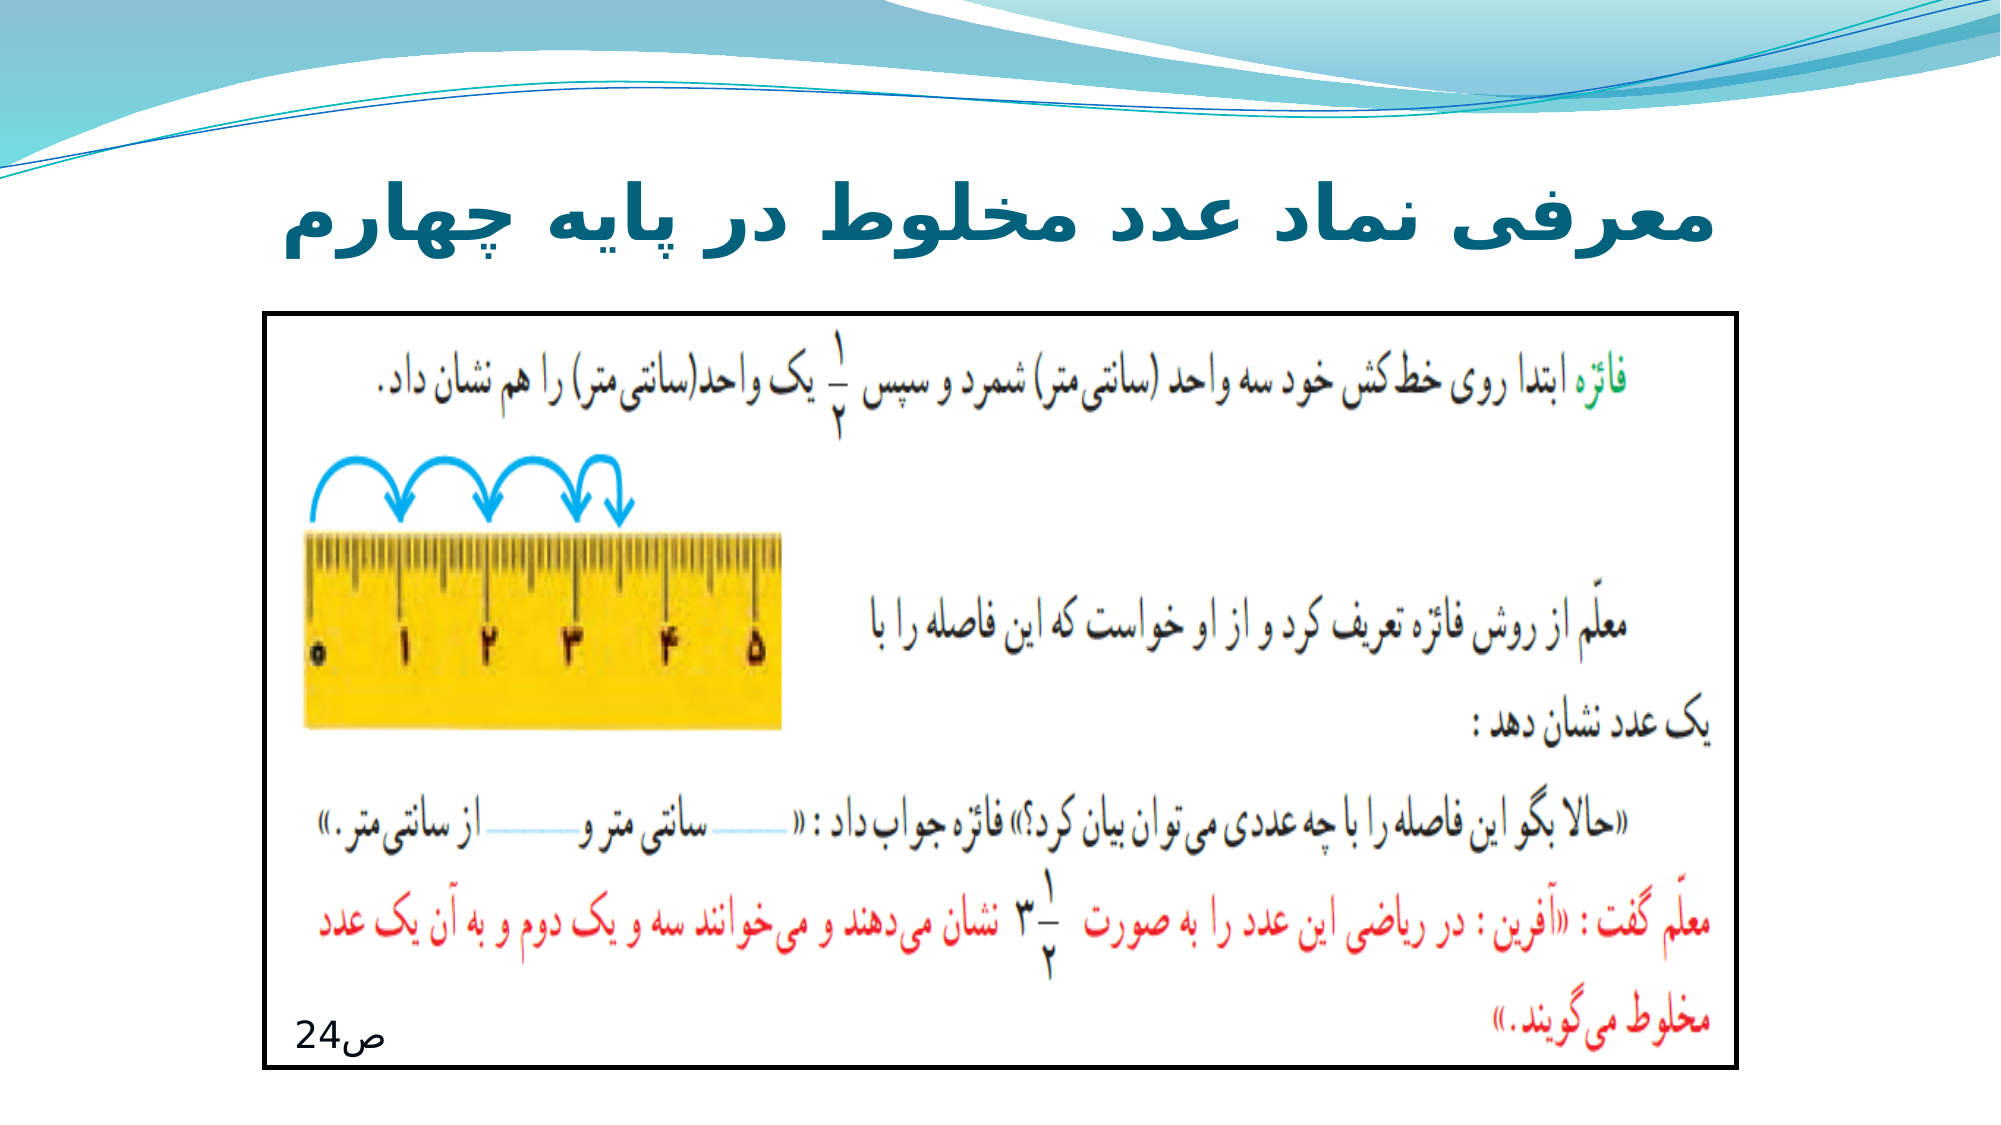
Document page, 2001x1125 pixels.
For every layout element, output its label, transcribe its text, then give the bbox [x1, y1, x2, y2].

title معرفی نماد عدد مخلوط در پایه چهارم [250, 83, 1751, 257]
picture [266, 315, 1735, 1066]
